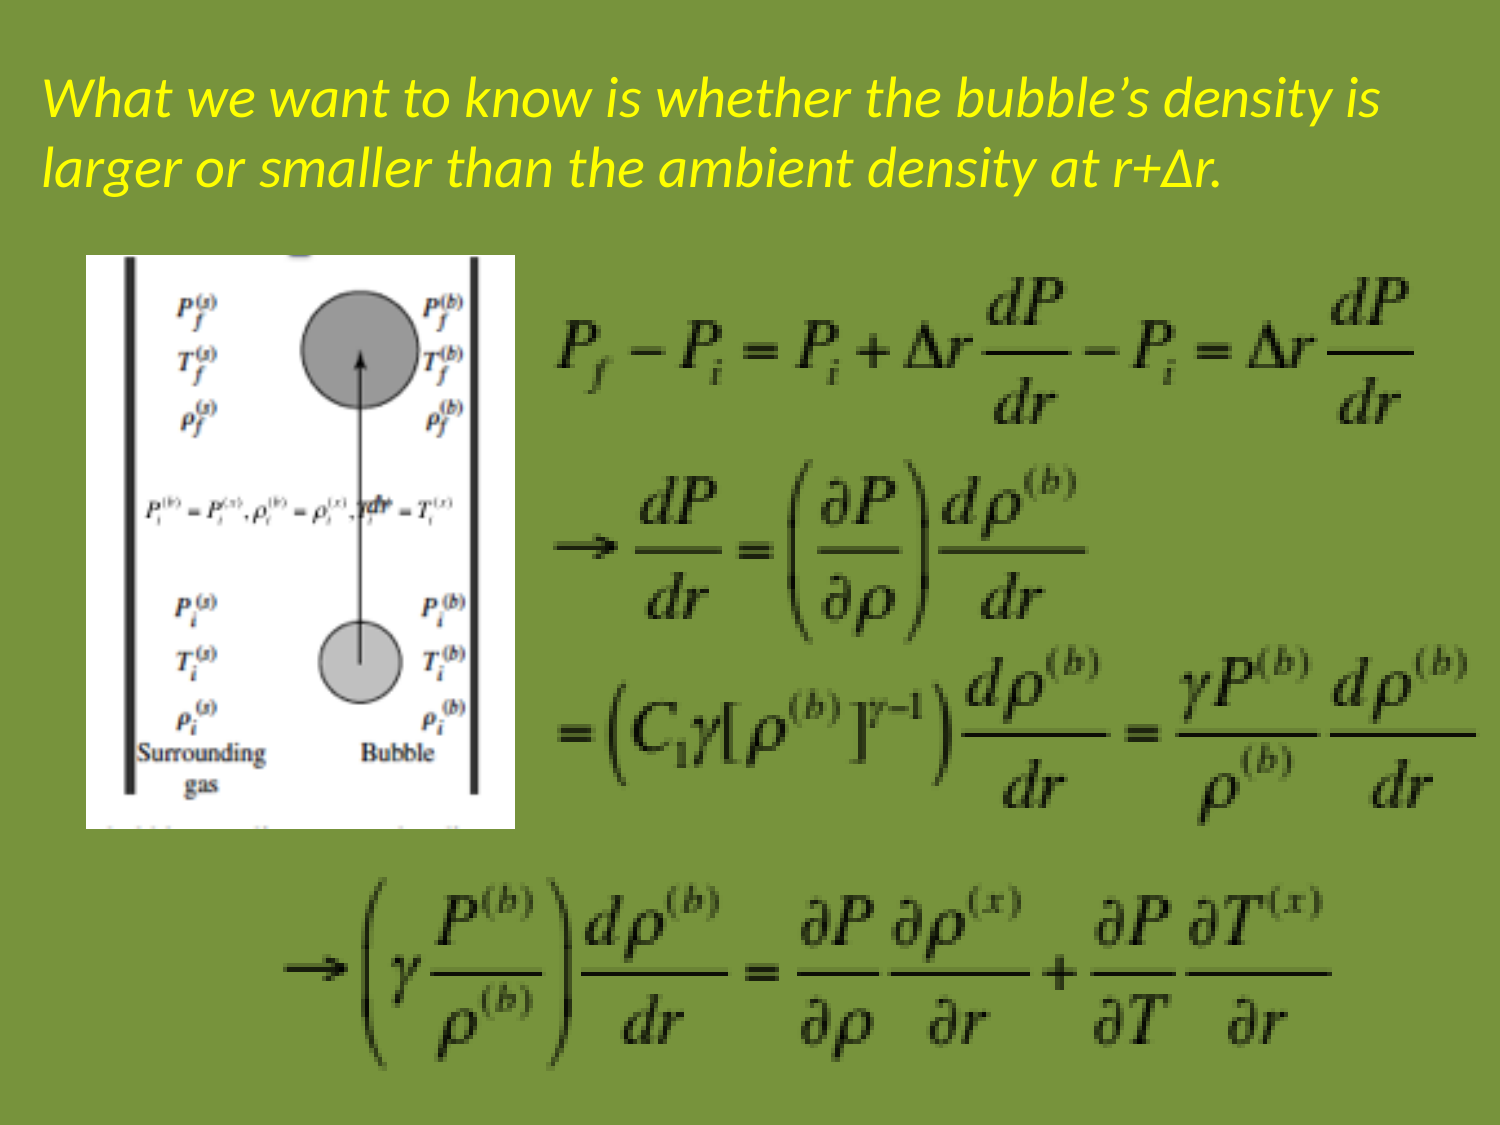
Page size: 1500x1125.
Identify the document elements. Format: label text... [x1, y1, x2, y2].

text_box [545, 260, 1419, 634]
picture [85, 255, 515, 829]
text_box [274, 864, 1336, 1076]
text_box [549, 631, 1486, 832]
text_box What we want to know is whether the bubble’s density is larger or smaller than the ambient density at r+Δr. [27, 51, 1481, 207]
